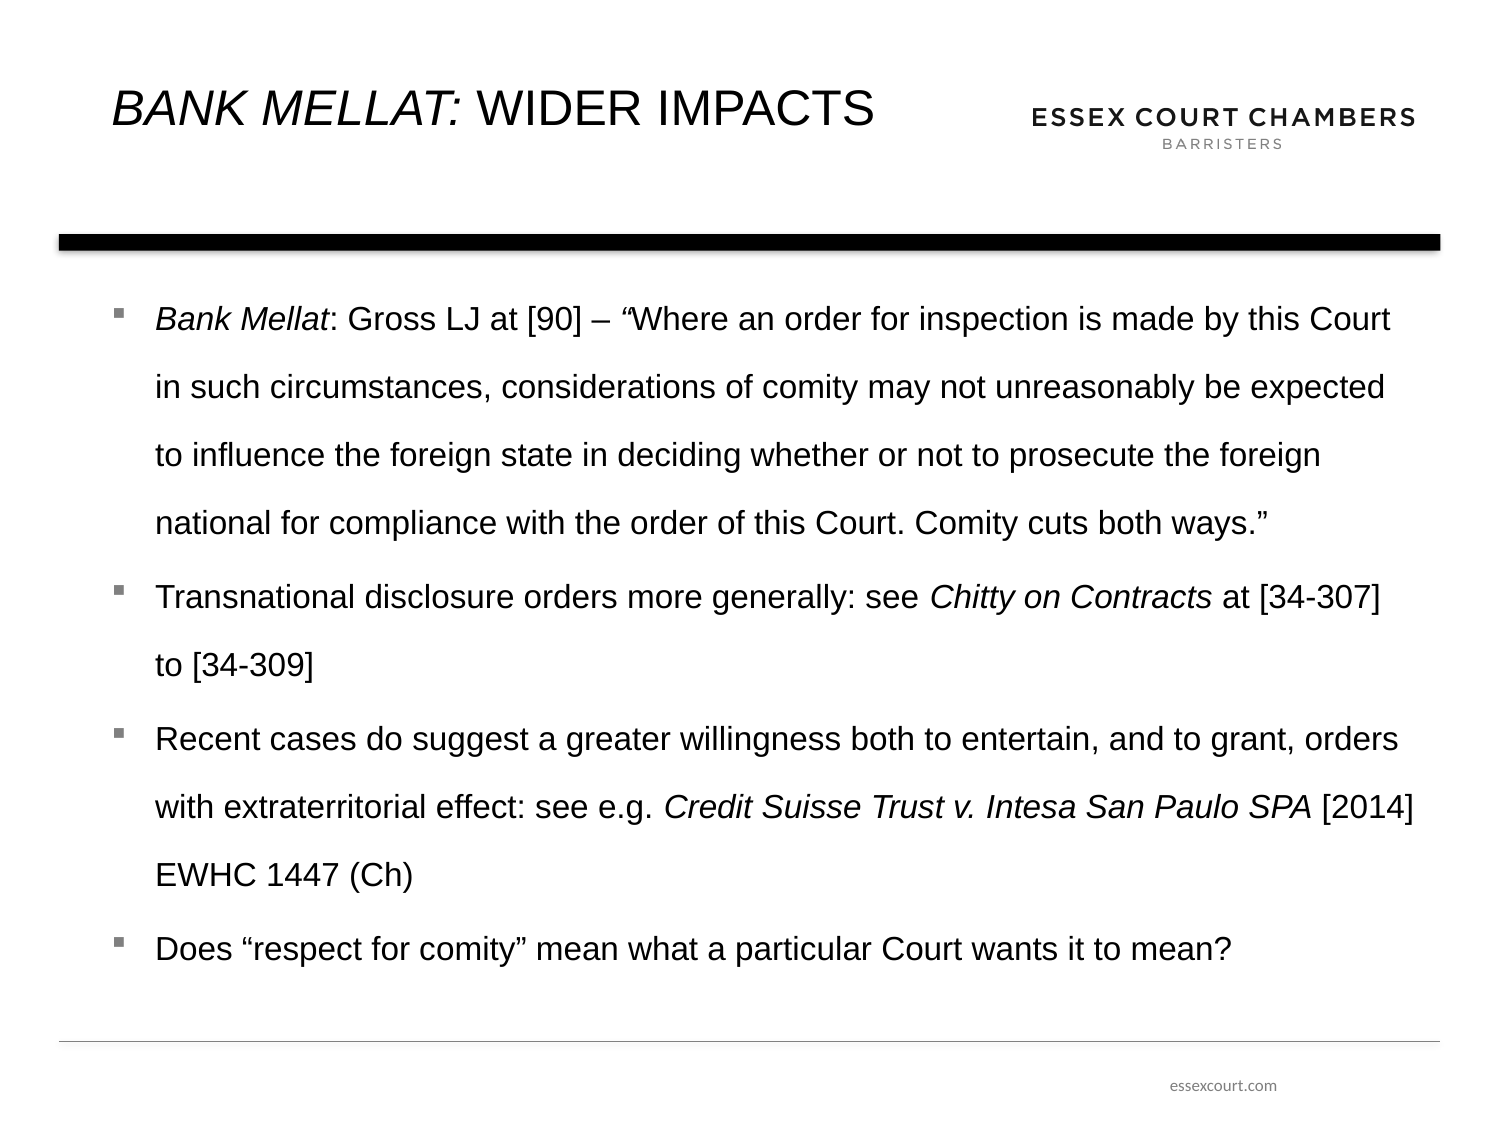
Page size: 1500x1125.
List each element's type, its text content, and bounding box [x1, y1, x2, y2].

picture [1023, 1, 1500, 165]
title BANK MELLAT: wider impacts [111, 75, 988, 233]
list Bank Mellat: Gross LJ at [90] – “Where an order for inspection is made by this Court in such circumstances, considerations of comity may not unreasonably be expected to influence the foreign state in deciding whether or not to prosecute the foreign national for compliance with the order of this Court. Comity cuts both ways.” Transnational disclosure orders more generally: see Chitty on Contracts at [34-307] to [34-309] Recent cases do suggest a greater willingness both to entertain, and to grant, orders with extraterritorial effect: see e.g. Credit Suisse Trust v. Intesa San Paulo SPA [2014] EWHC 1447 (Ch) Does “respect for comity” mean what a particular Court wants it to mean? [111, 269, 1415, 1005]
